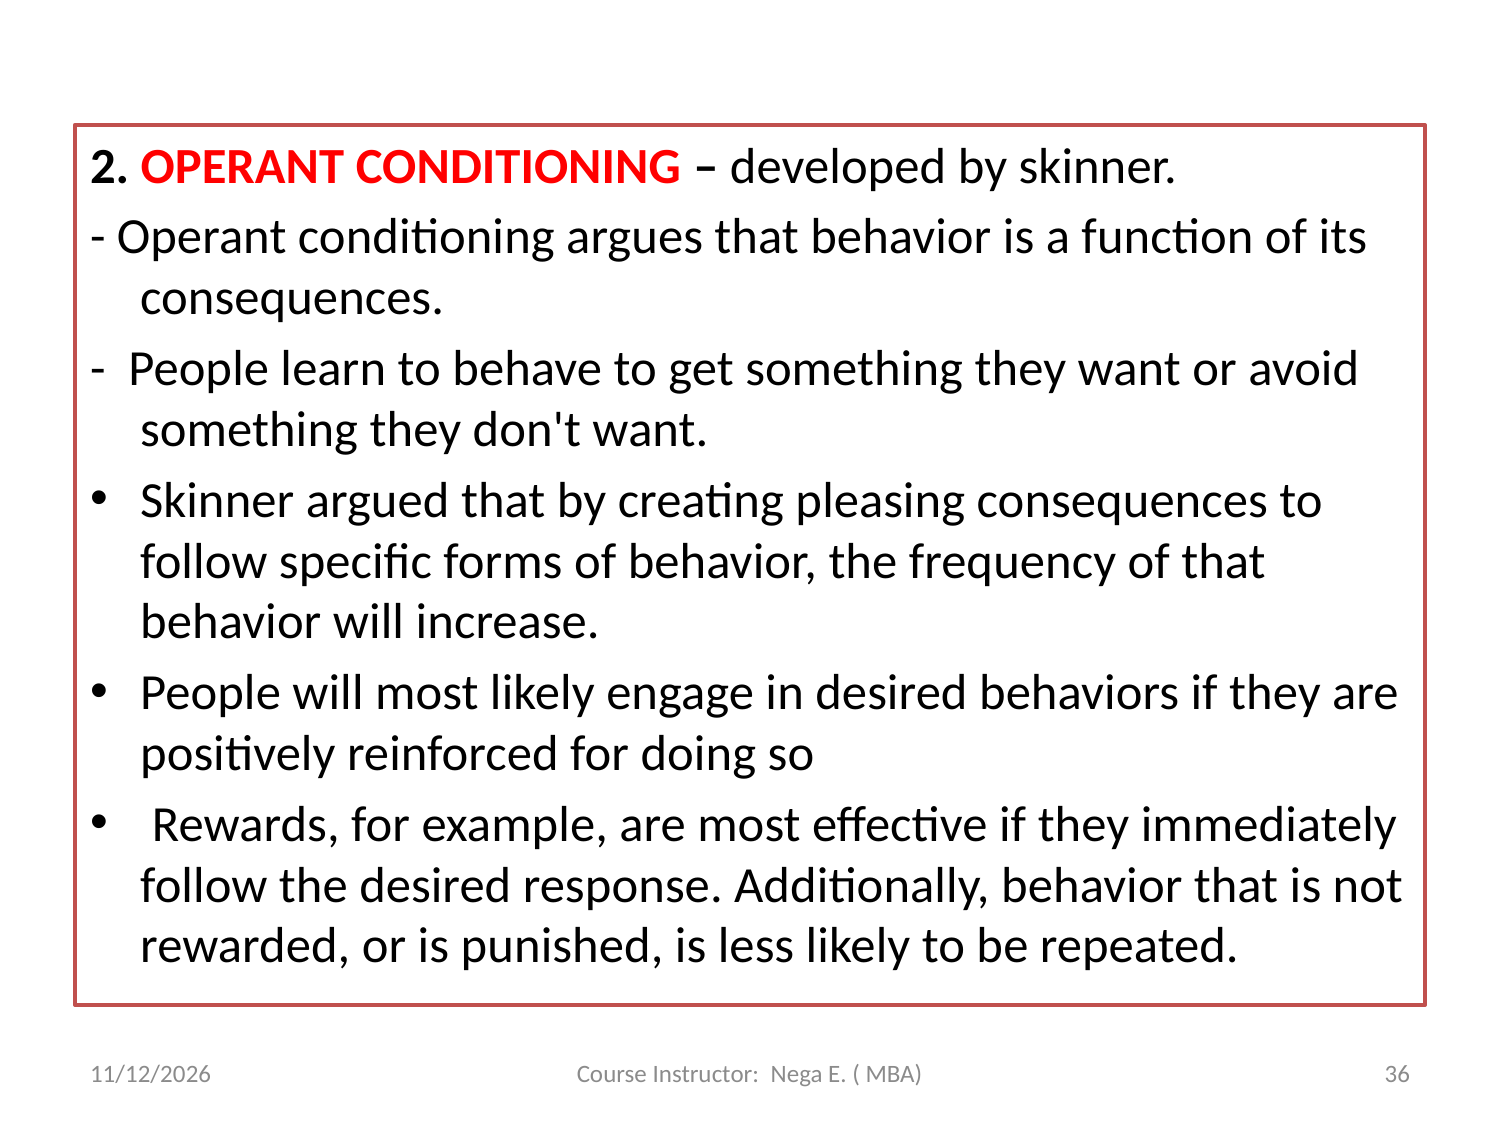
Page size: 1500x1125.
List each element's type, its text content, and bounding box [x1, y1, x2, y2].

footer Course Instructor: Nega E. ( MBA) [512, 1042, 988, 1103]
slide_number 36 [1074, 1042, 1425, 1103]
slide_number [75, 1042, 425, 1103]
list 2. OPERANT CONDITIONING – developed by skinner. - Operant conditioning argues that behavior is a function of its consequences. - People learn to behave to get something they want or avoid something they don't want. Skinner argued that by creating pleasing consequences to follow specific forms of behavior, the frequency of that behavior will increase. People will most likely engage in desired behaviors if they are positively reinforced for doing so Rewards, for example, are most effective if they immediately follow the desired response. Additionally, behavior that is not rewarded, or is punished, is less likely to be repeated. [73, 123, 1427, 1007]
